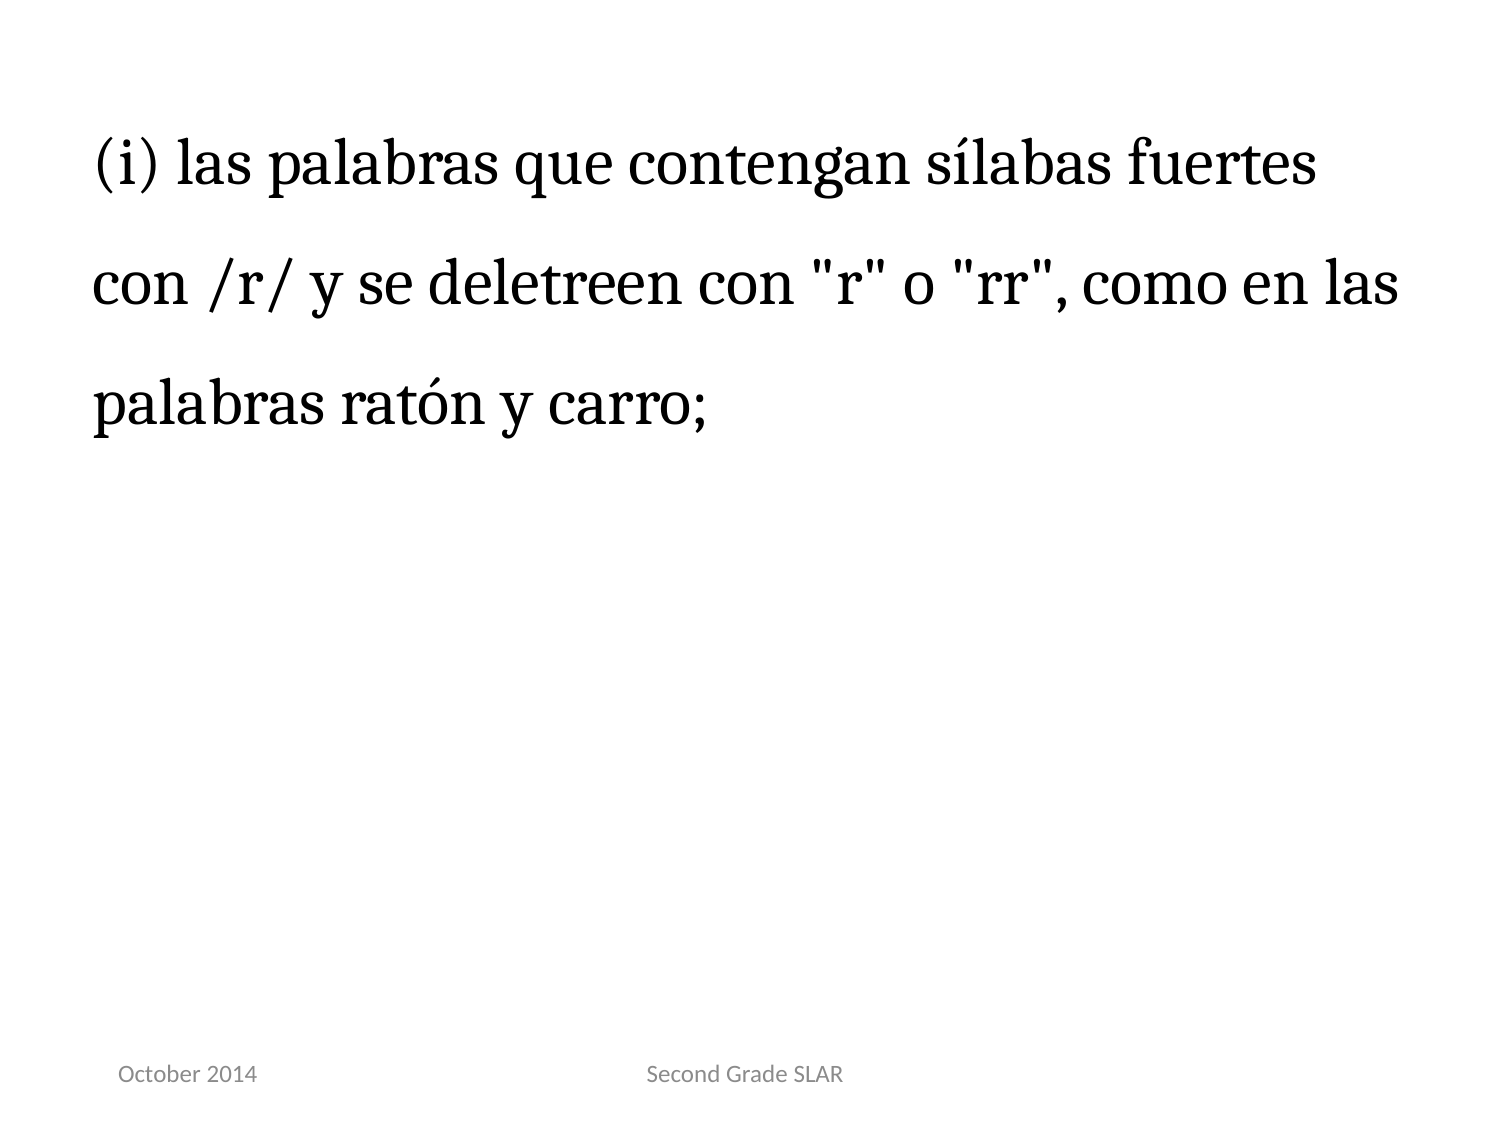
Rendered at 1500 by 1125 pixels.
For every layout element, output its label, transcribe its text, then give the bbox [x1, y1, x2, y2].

footer Second Grade SLAR [492, 1042, 999, 1103]
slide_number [103, 1042, 441, 1103]
subtitle (i) las palabras que contengan sílabas fuertes con /r/ y se deletreen con "r" o "rr", como en las palabras ratón y carro; [78, 70, 1429, 1014]
